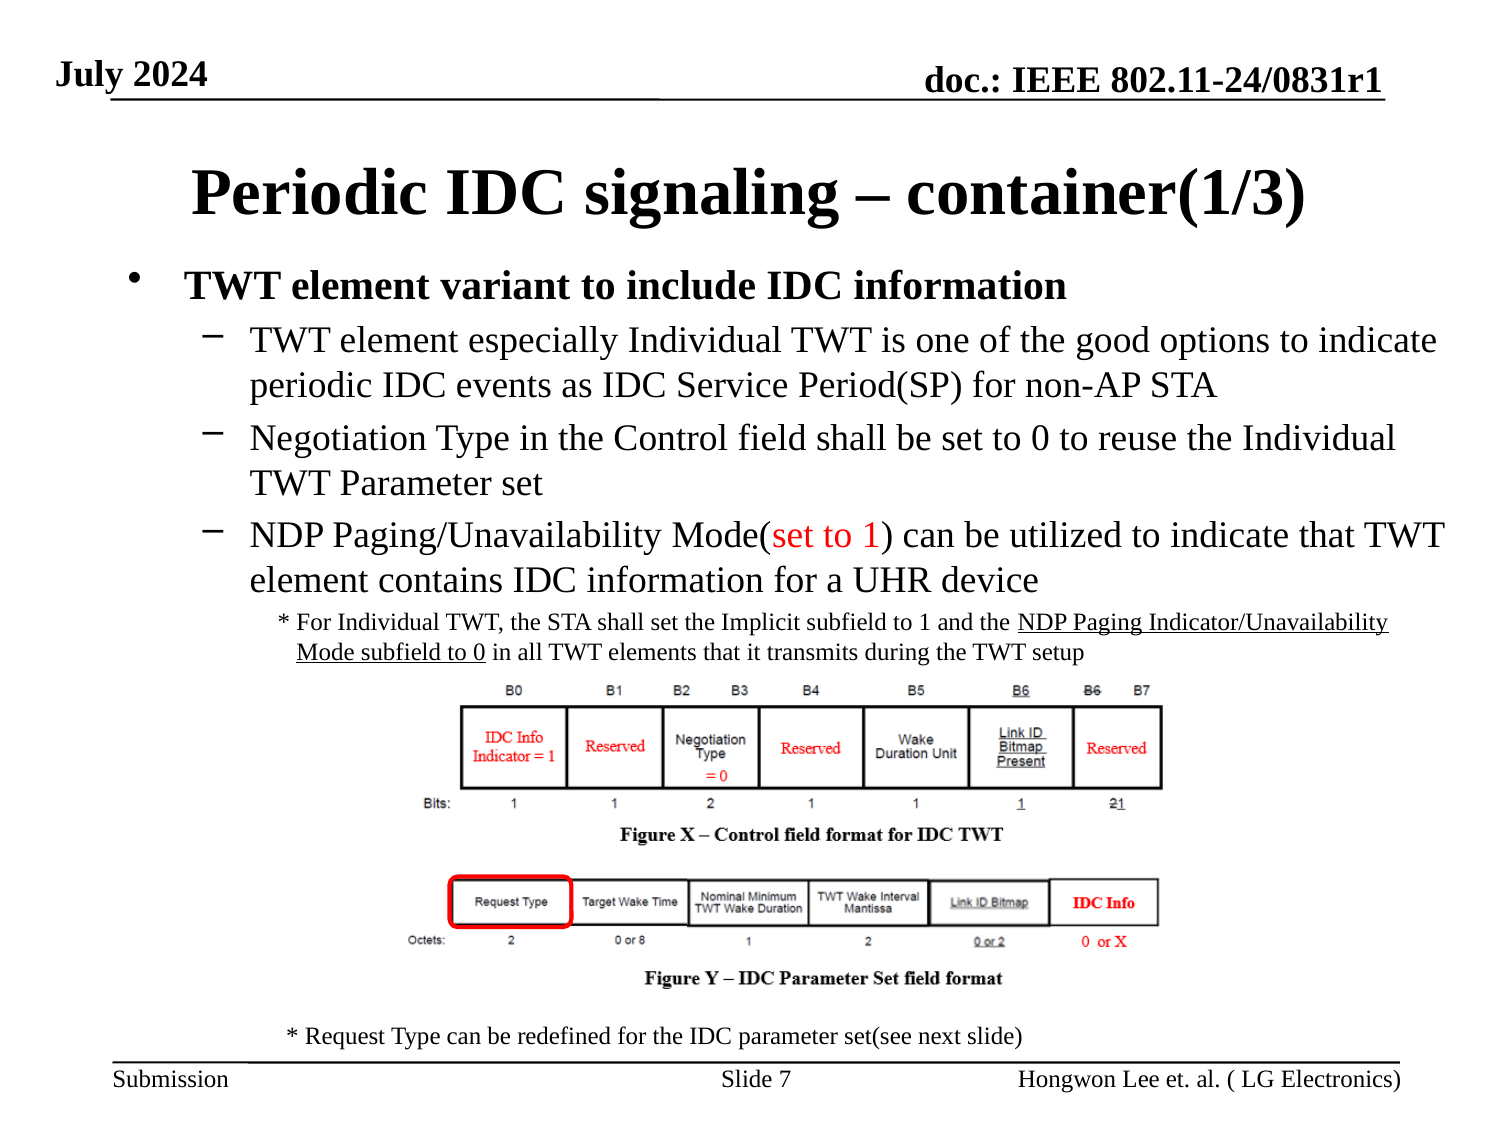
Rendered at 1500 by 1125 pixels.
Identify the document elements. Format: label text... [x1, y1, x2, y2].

text_box * Request Type can be redefined for the IDC parameter set(see next slide) [271, 1012, 1263, 1058]
picture [404, 672, 1175, 1011]
slide_number Slide 7 [712, 1061, 800, 1093]
list TWT element variant to include IDC information TWT element especially Individual TWT is one of the good options to indicate periodic IDC events as IDC Service Period(SP) for non-AP STA Negotiation Type in the Control field shall be set to 0 to reuse the Individual TWT Parameter set NDP Paging/Unavailability Mode(set to 1) can be utilized to indicate that TWT element contains IDC information for a UHR device * For Individual TWT, the STA shall set the Implicit subfield to 1 and the NDP Paging Indicator/Unavailability Mode subfield to 0 in all TWT elements that it transmits during the TWT setup [112, 249, 1475, 963]
title Periodic IDC signaling – container(1/3) [112, 112, 1388, 263]
footer Hongwon Lee et. al. ( LG Electronics) [1011, 1061, 1402, 1093]
